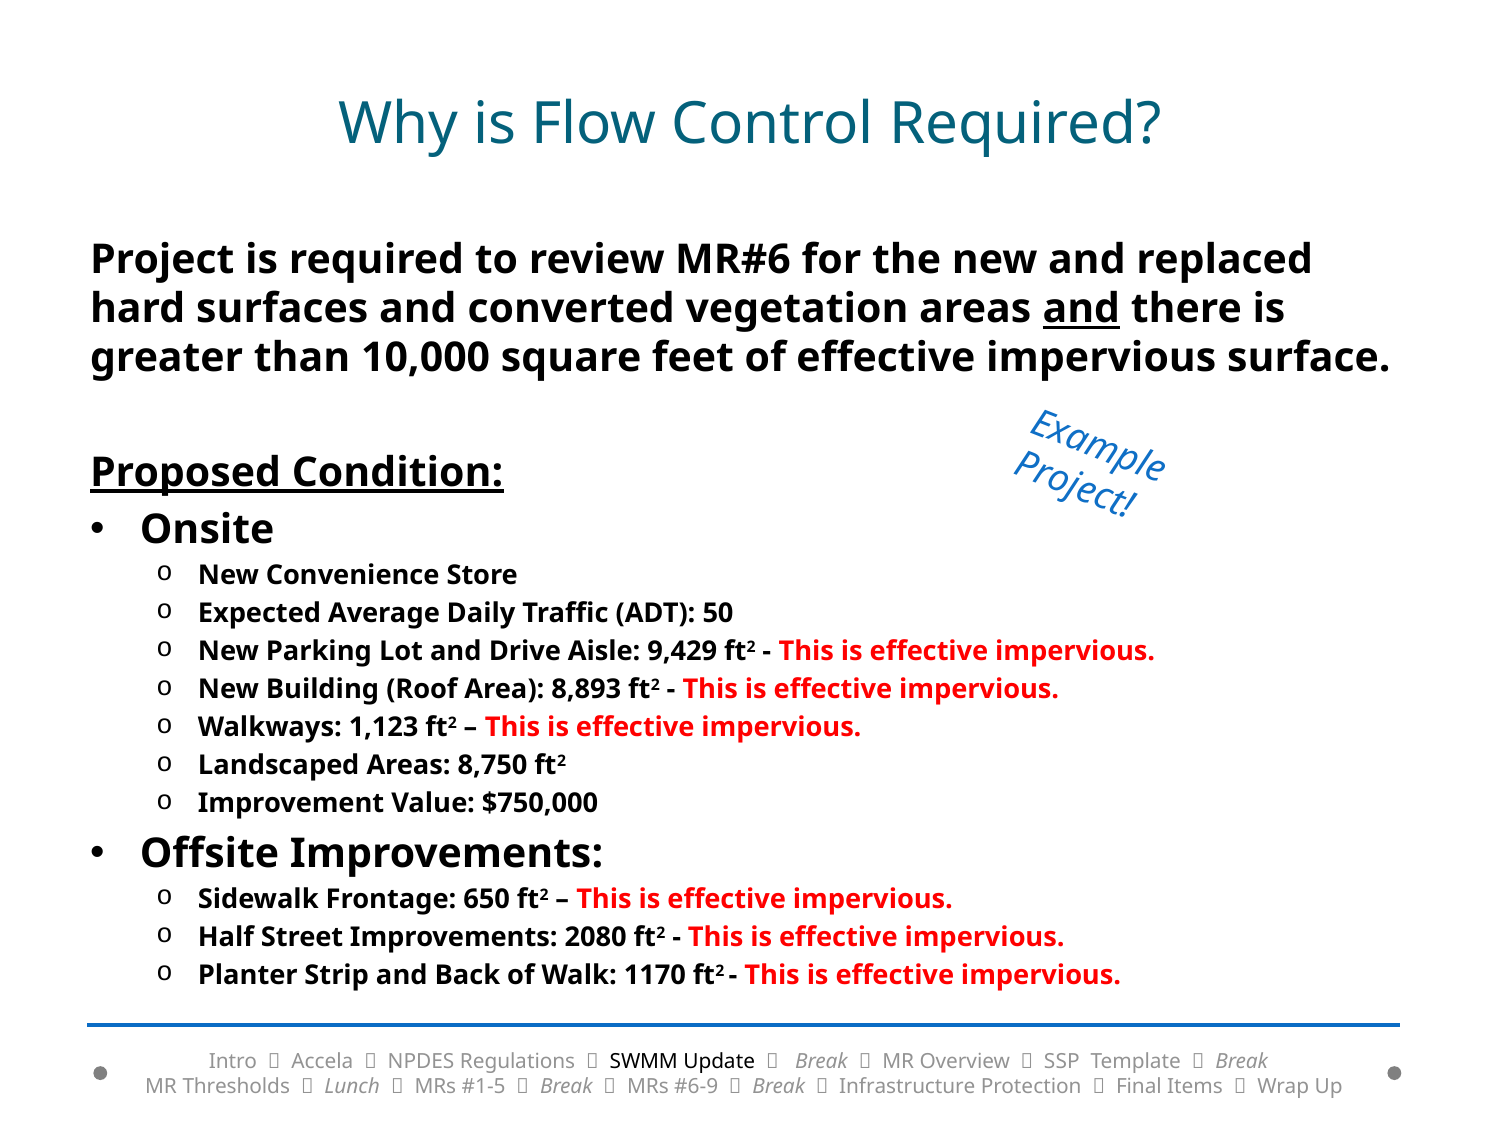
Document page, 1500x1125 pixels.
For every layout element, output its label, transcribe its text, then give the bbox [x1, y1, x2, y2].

title Why is Flow Control Required? [75, 0, 1425, 163]
text_box Example Project! [992, 384, 1308, 591]
footer Intro  Accela  NPDES Regulations  SWMM Update  Break  MR Overview  SSP Template  Break MR Thresholds  Lunch  MRs #1-5  Break  MRs #6-9  Break  Infrastructure Protection  Final Items  Wrap Up [108, 1042, 1388, 1103]
list Project is required to review MR#6 for the new and replaced hard surfaces and converted vegetation areas and there is greater than 10,000 square feet of effective impervious surface. Proposed Condition: Onsite New Convenience Store Expected Average Daily Traffic (ADT): 50 New Parking Lot and Drive Aisle: 9,429 ft2 - This is effective impervious. New Building (Roof Area): 8,893 ft2 - This is effective impervious. Walkways: 1,123 ft2 – This is effective impervious. Landscaped Areas: 8,750 ft2 Improvement Value: $750,000 Offsite Improvements: Sidewalk Frontage: 650 ft2 – This is effective impervious. Half Street Improvements: 2080 ft2 - This is effective impervious. Planter Strip and Back of Walk: 1170 ft2 - This is effective impervious. [75, 224, 1425, 1005]
